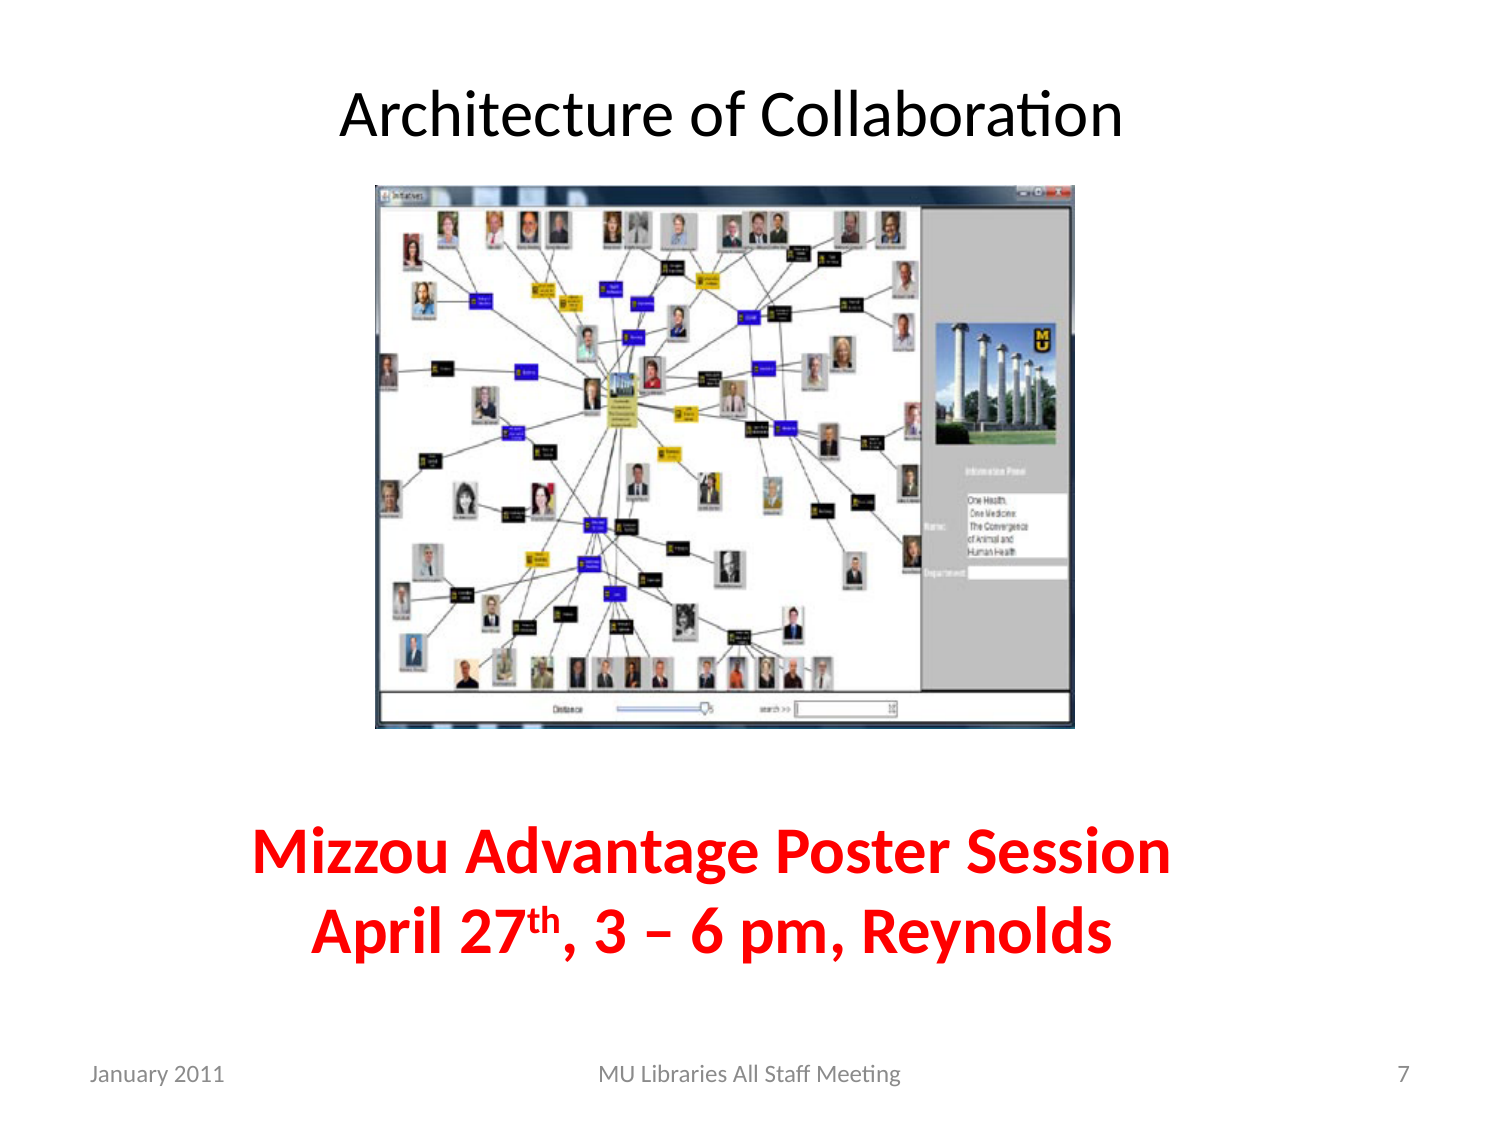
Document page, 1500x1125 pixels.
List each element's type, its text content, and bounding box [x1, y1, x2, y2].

slide_number 7 [1074, 1042, 1425, 1103]
picture [374, 185, 1076, 729]
text_box Architecture of Collaboration [324, 62, 1175, 158]
footer MU Libraries All Staff Meeting [512, 1042, 988, 1103]
text_box Mizzou Advantage Poster Session April 27th, 3 – 6 pm, Reynolds [149, 799, 1275, 975]
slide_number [75, 1042, 425, 1103]
